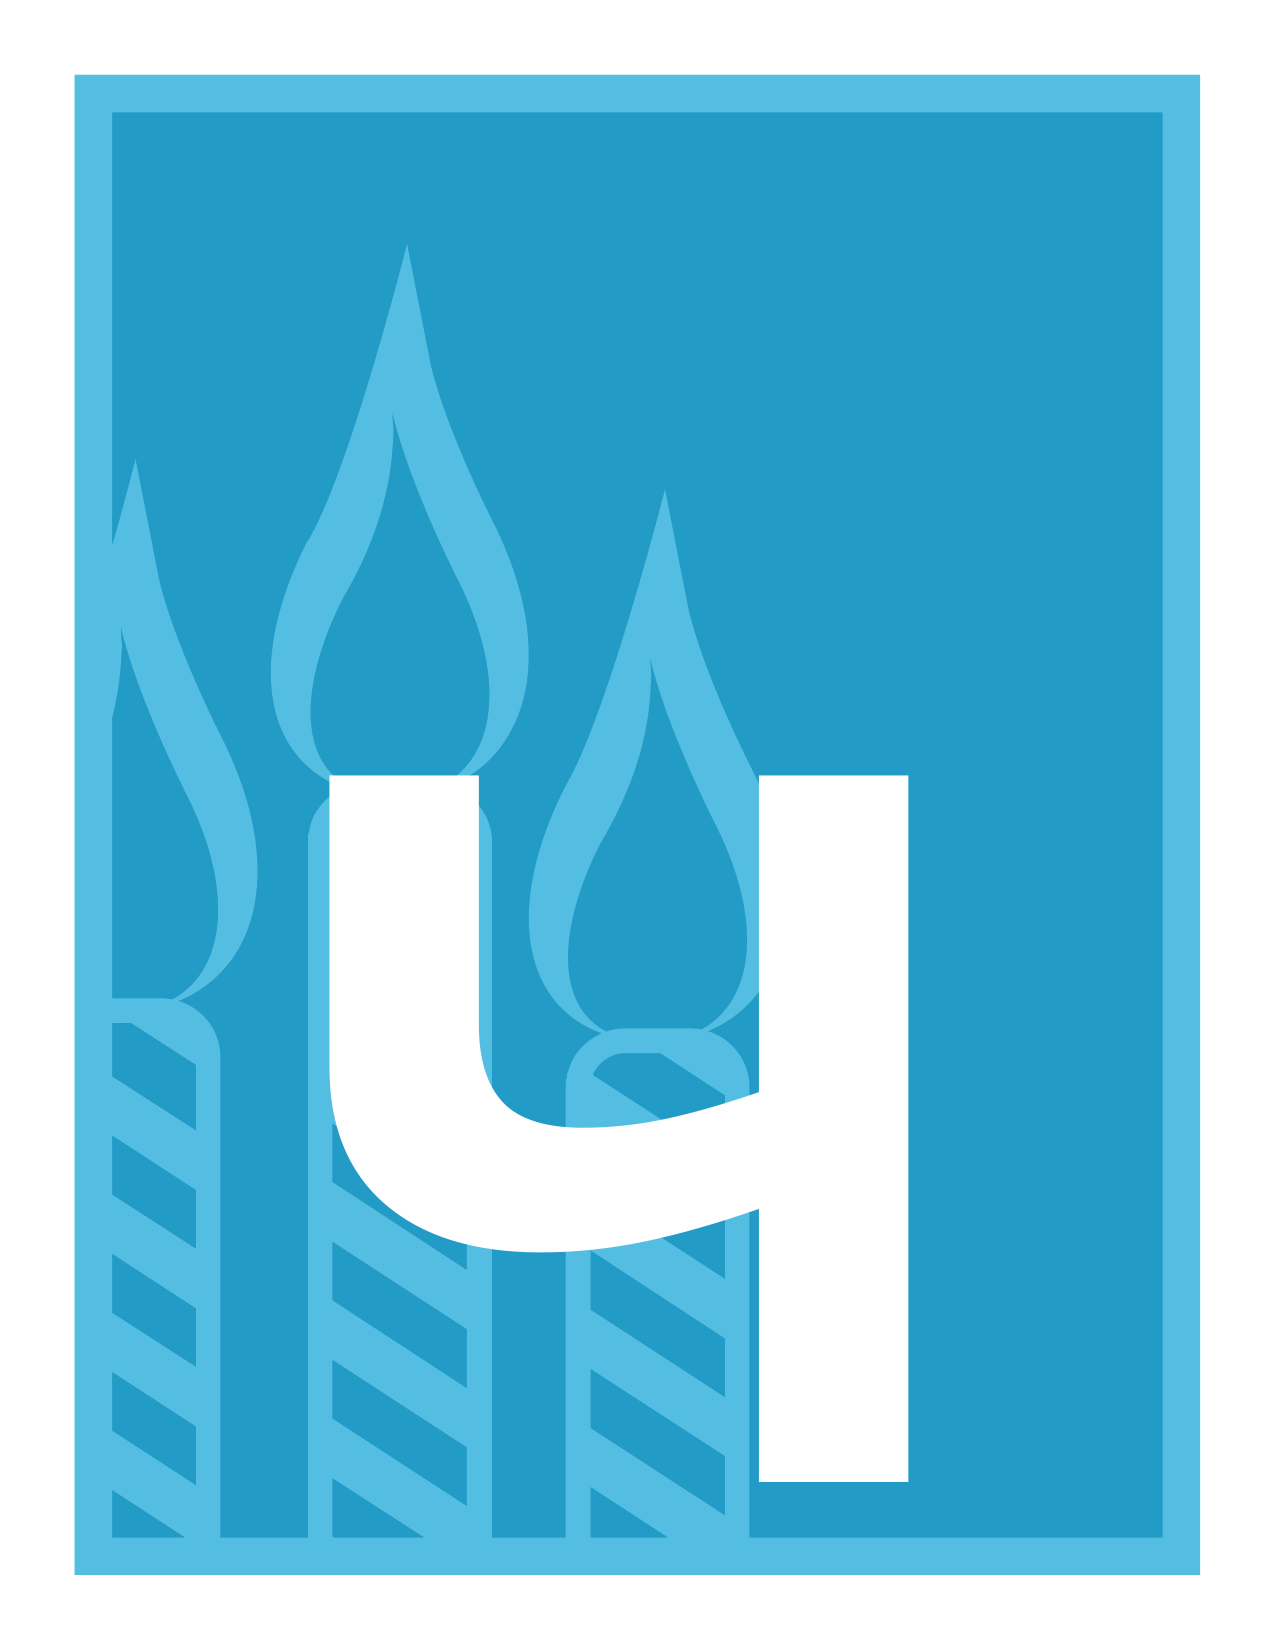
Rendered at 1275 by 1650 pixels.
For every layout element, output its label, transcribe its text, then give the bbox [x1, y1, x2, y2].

title Ч [112, 564, 1163, 1609]
